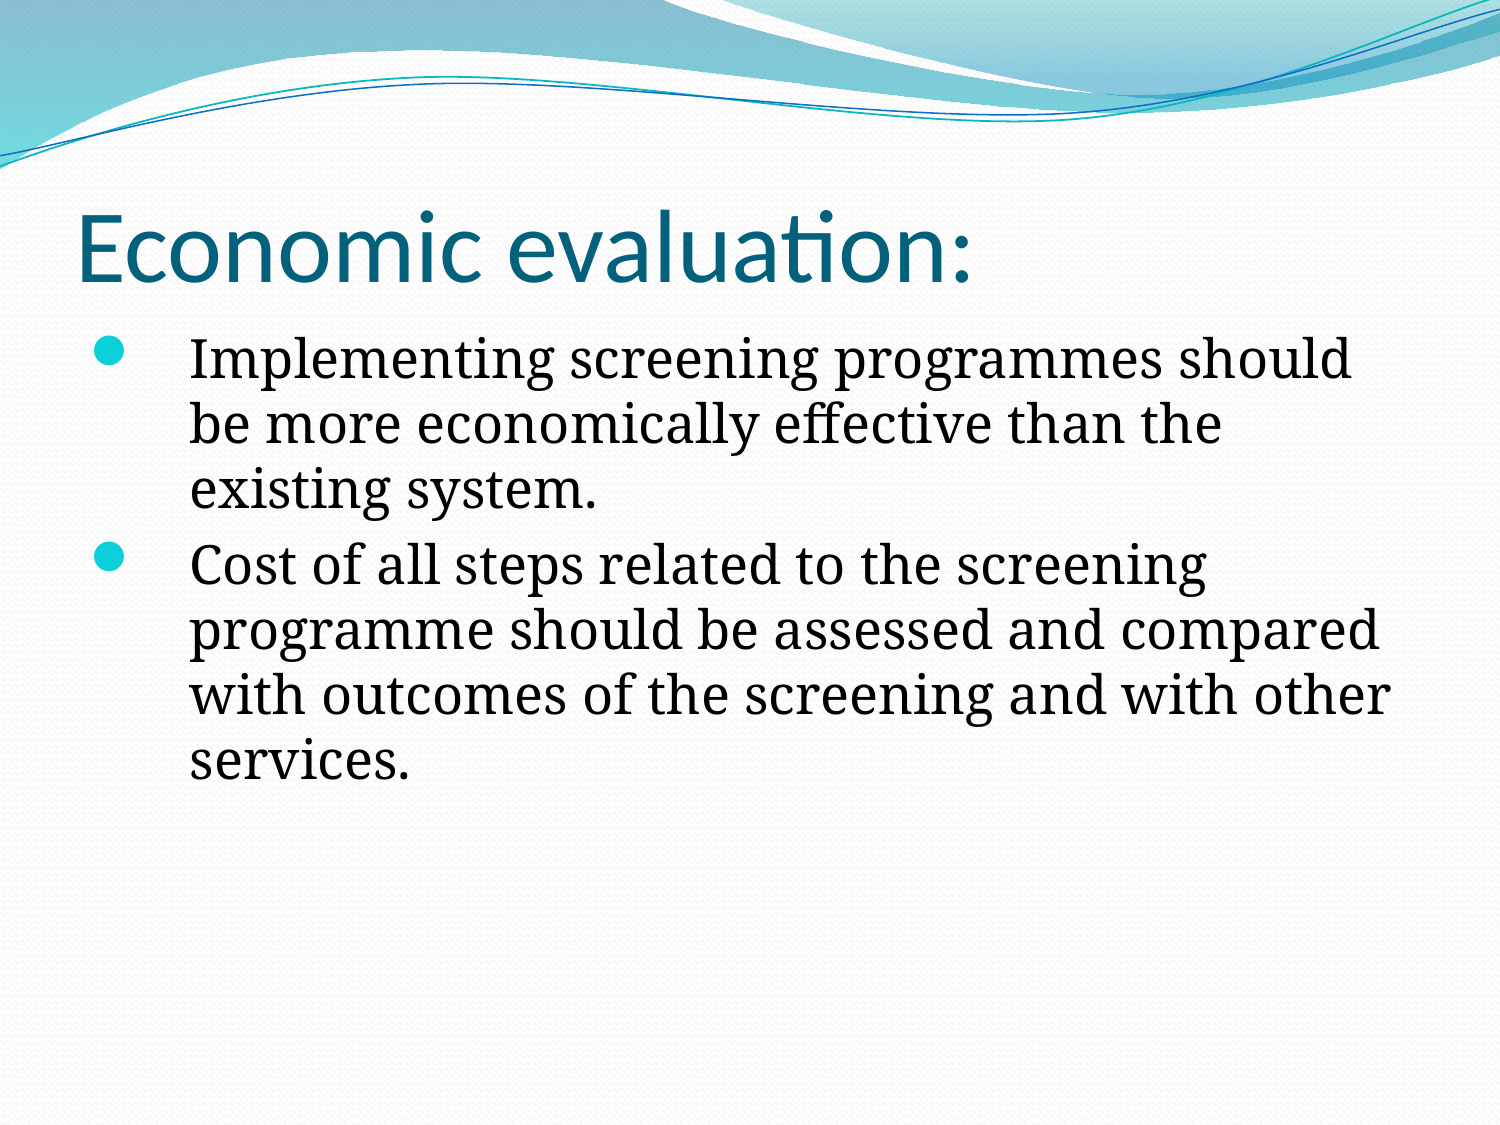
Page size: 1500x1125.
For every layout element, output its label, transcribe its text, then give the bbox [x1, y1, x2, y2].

title Economic evaluation: [75, 115, 1425, 303]
list Implementing screening programmes should be more economically effective than the existing system. Cost of all steps related to the screening programme should be assessed and compared with outcomes of the screening and with other services. [75, 317, 1425, 1038]
